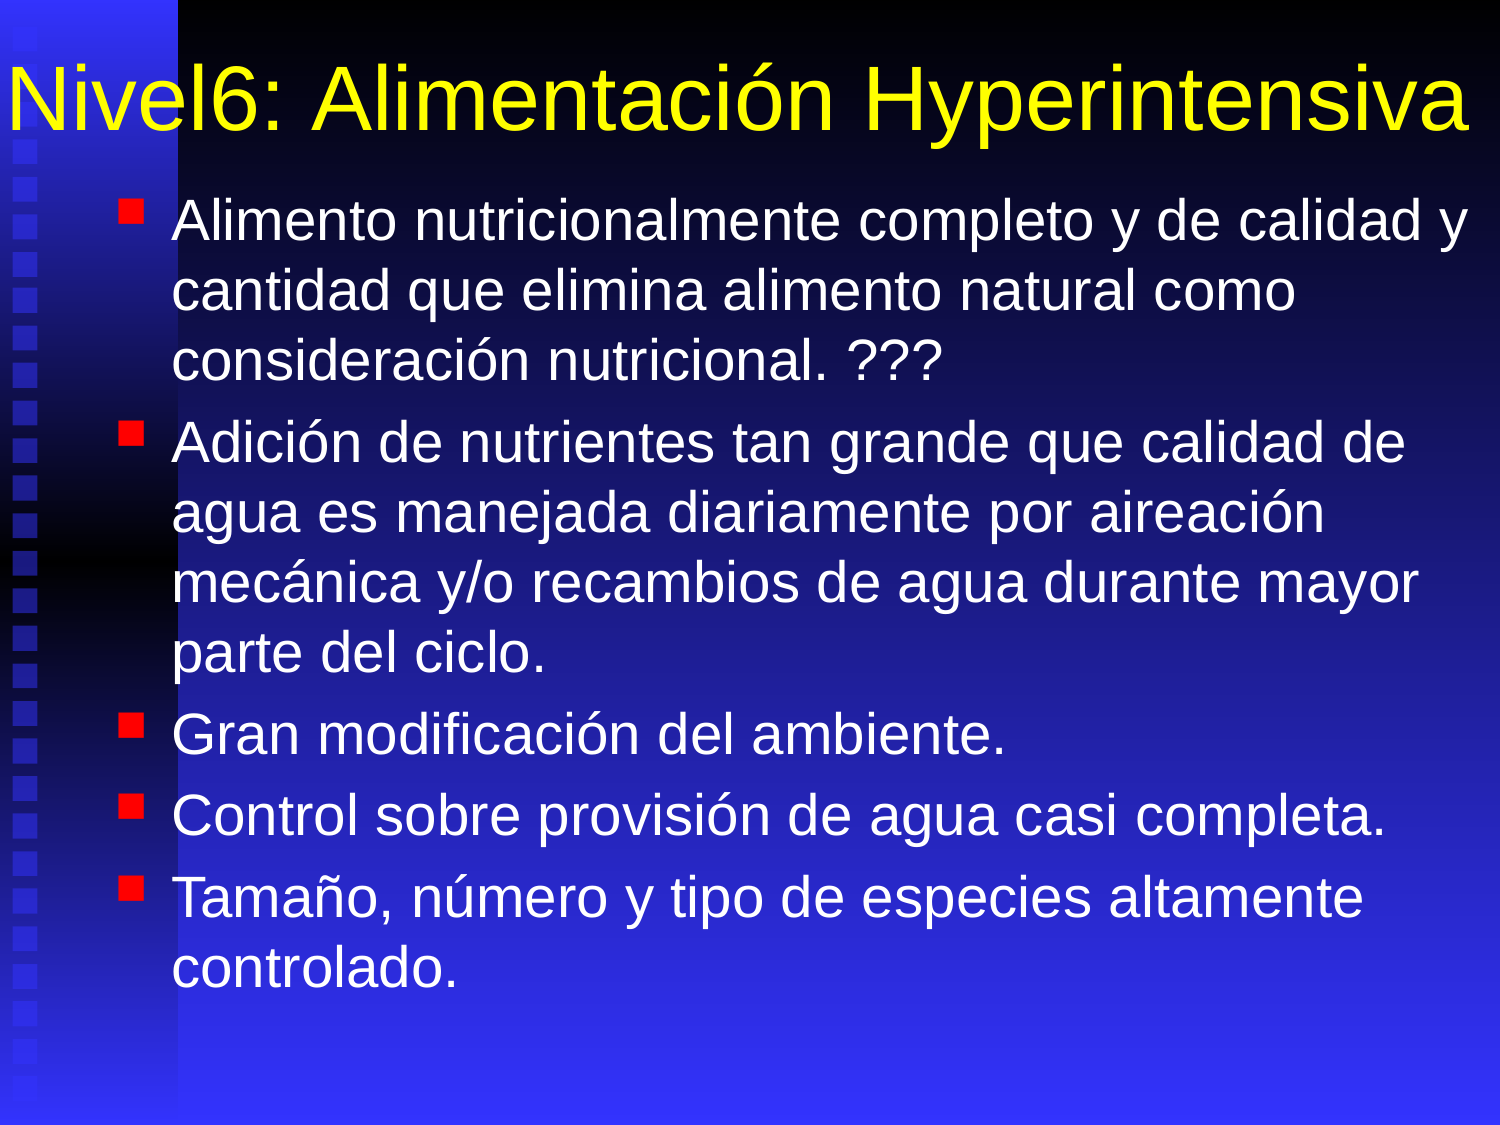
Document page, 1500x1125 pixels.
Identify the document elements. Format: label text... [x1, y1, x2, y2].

title Nivel6: Alimentación Hyperintensiva [0, 0, 1488, 188]
list Alimento nutricionalmente completo y de calidad y cantidad que elimina alimento natural como consideración nutricional. ??? Adición de nutrientes tan grande que calidad de agua es manejada diariamente por aireación mecánica y/o recambios de agua durante mayor parte del ciclo. Gran modificación del ambiente. Control sobre provisión de agua casi completa. Tamaño, número y tipo de especies altamente controlado. [99, 174, 1500, 1051]
